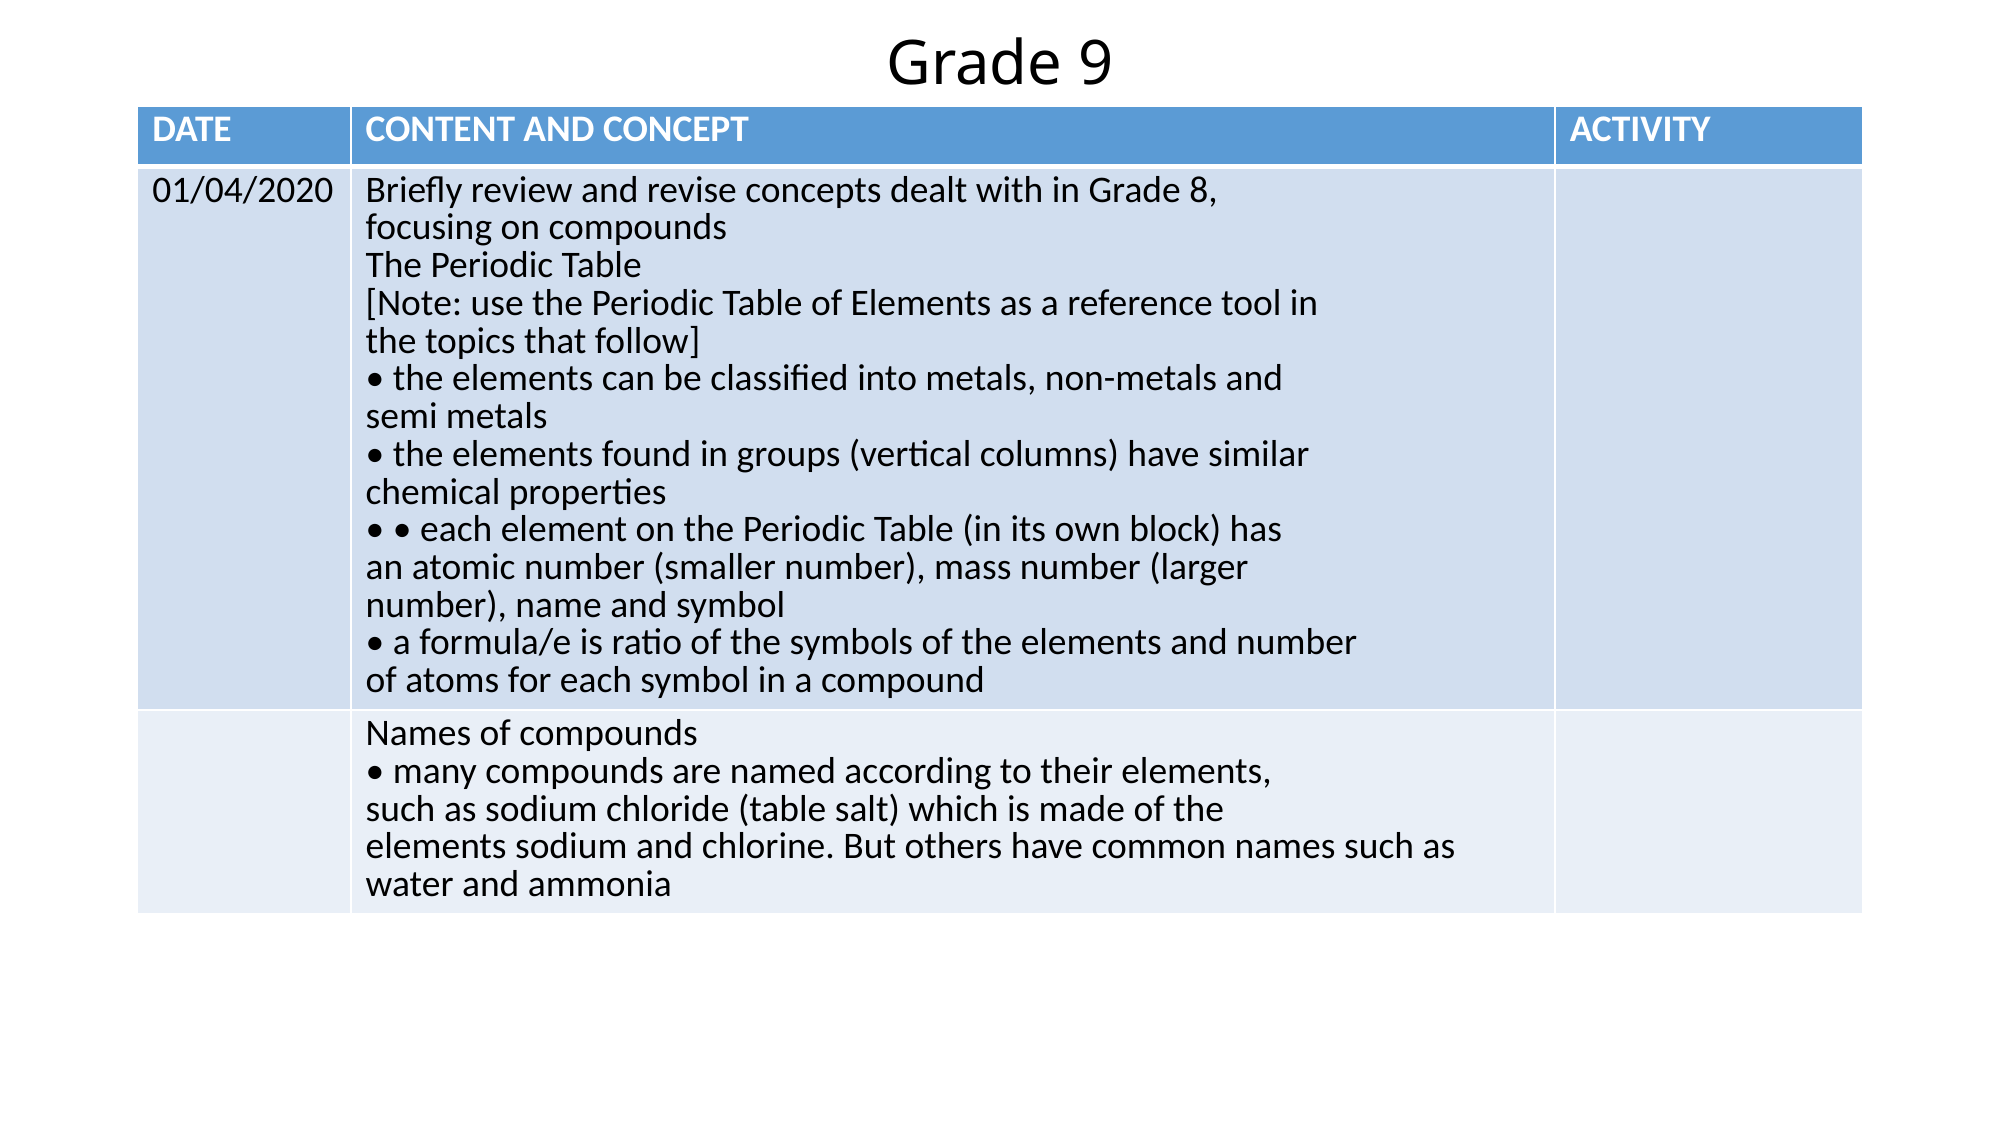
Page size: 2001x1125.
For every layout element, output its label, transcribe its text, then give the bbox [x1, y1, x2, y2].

table_cell [138, 711, 350, 913]
title Grade 9 [137, 23, 1863, 105]
table_cell Briefly review and revise concepts dealt with in Grade 8, focusing on compounds The Periodic Table [Note: use the Periodic Table of Elements as a reference tool in the topics that follow] • the elements can be classified into metals, non-metals and semi metals • the elements found in groups (vertical columns) have similar chemical properties • • each element on the Periodic Table (in its own block) has an atomic number (smaller number), mass number (larger number), name and symbol • a formula/e is ratio of the symbols of the elements and number of atoms for each symbol in a compound [352, 169, 1554, 709]
table_cell [1556, 169, 1862, 709]
table_cell 01/04/2020 [138, 169, 350, 709]
table_header ACTIVITY [1556, 107, 1862, 164]
table_cell [1556, 711, 1862, 913]
table_cell Names of compounds • many compounds are named according to their elements, such as sodium chloride (table salt) which is made of the elements sodium and chlorine. But others have common names such as water and ammonia [352, 711, 1554, 913]
table_header CONTENT AND CONCEPT [352, 107, 1554, 164]
table_header DATE [138, 107, 350, 164]
